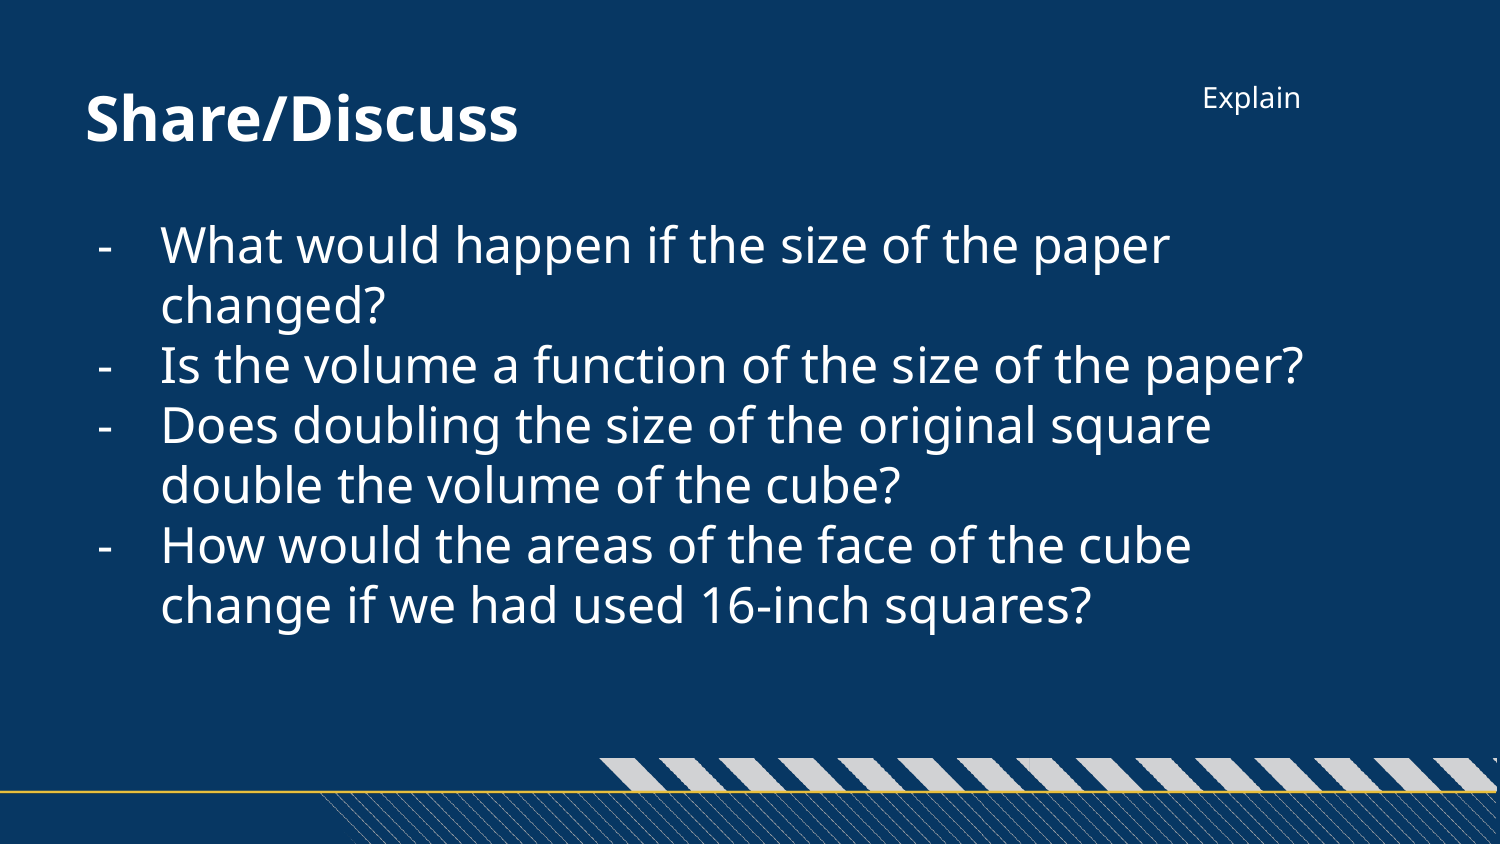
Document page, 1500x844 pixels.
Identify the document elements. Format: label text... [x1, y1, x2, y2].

text_box Share/Discuss What would happen if the size of the paper changed? Is the volume a function of the size of the paper? Does doubling the size of the original square double the volume of the cube? How would the areas of the face of the cube change if we had used 16-inch squares? [70, 64, 1362, 690]
picture [0, 680, 1497, 844]
text_box Explain [1187, 64, 1450, 164]
